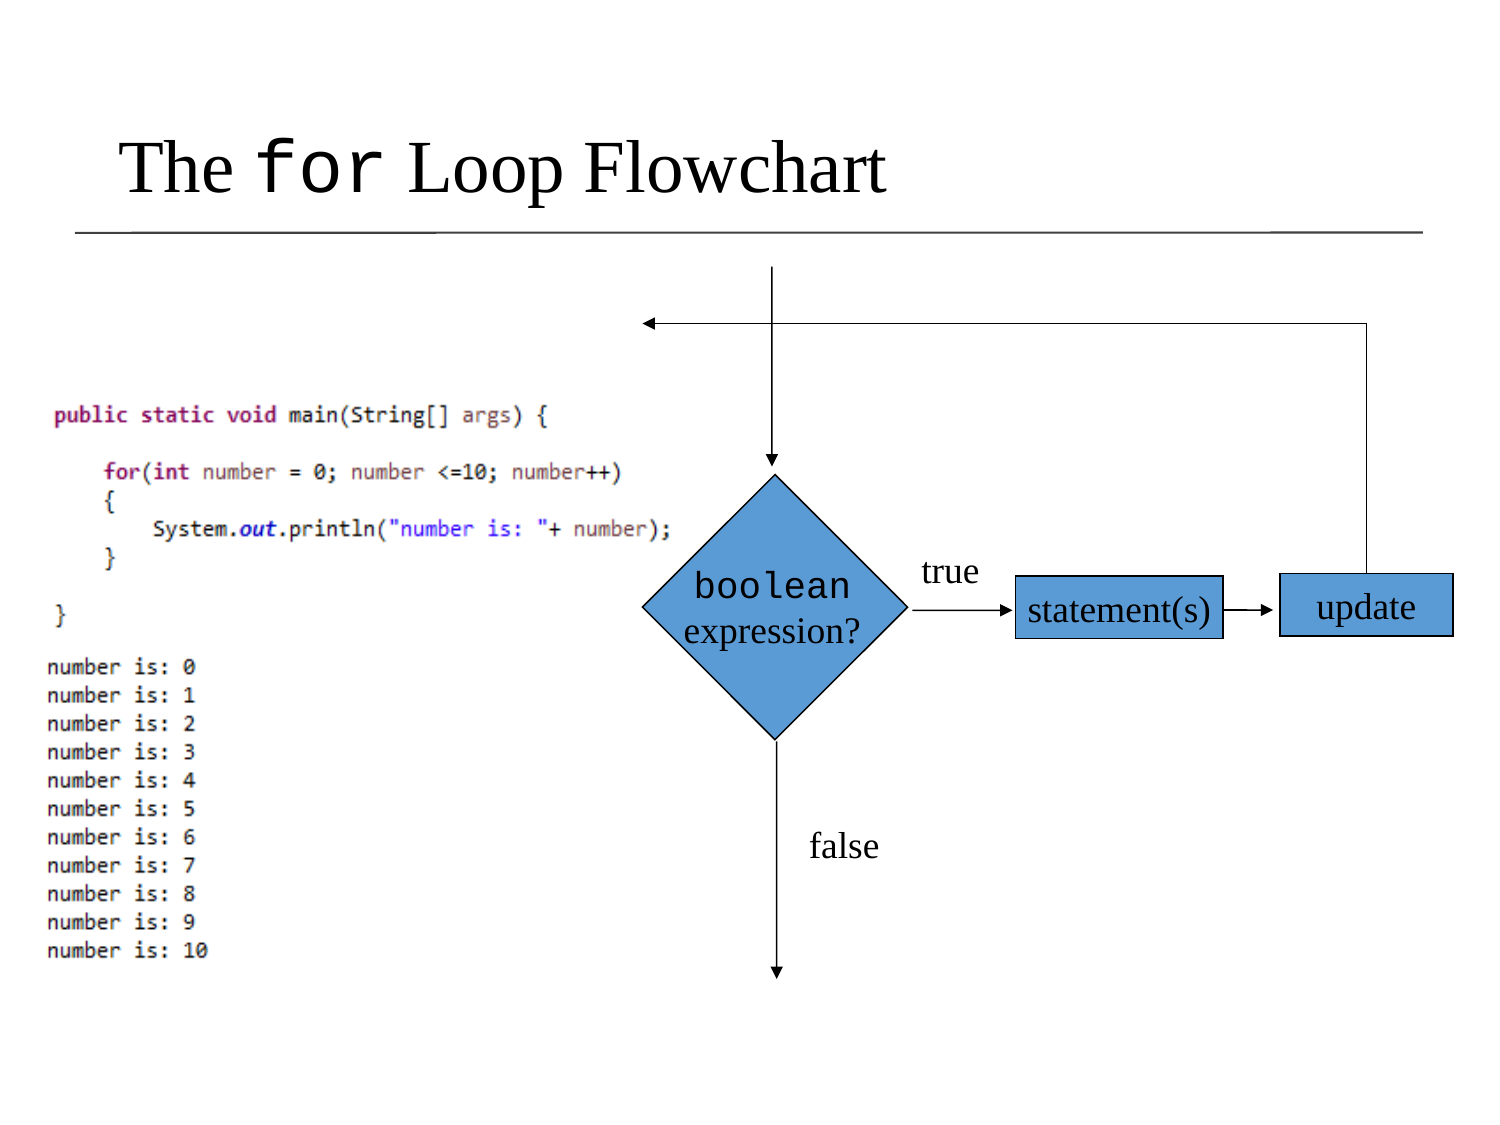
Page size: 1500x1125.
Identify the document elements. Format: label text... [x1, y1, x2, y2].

title The for Loop Flowchart [103, 59, 1397, 278]
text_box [642, 266, 1454, 979]
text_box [42, 398, 642, 979]
